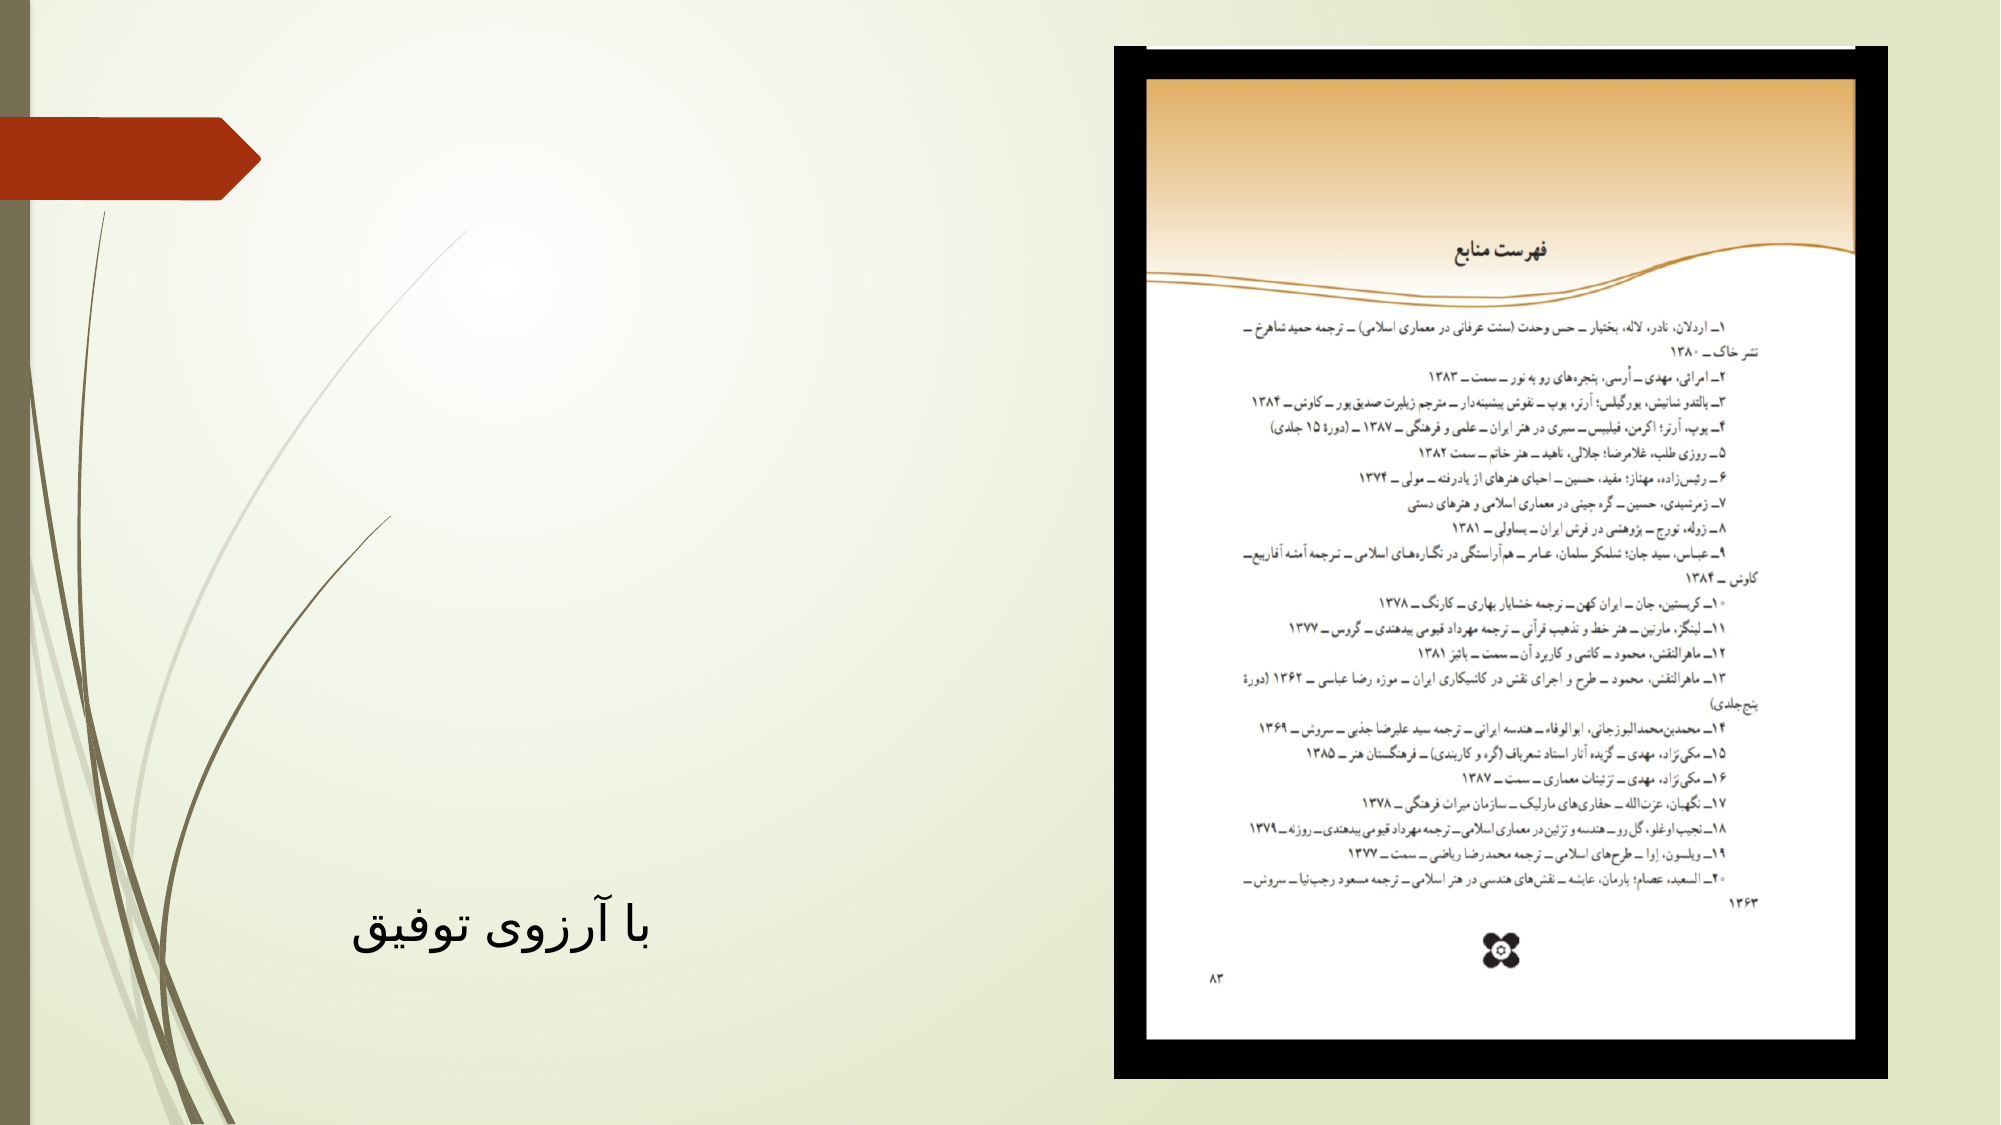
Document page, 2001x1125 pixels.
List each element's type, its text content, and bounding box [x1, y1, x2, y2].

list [1113, 46, 1888, 1079]
text_box با آرزوی توفیق [336, 884, 678, 960]
